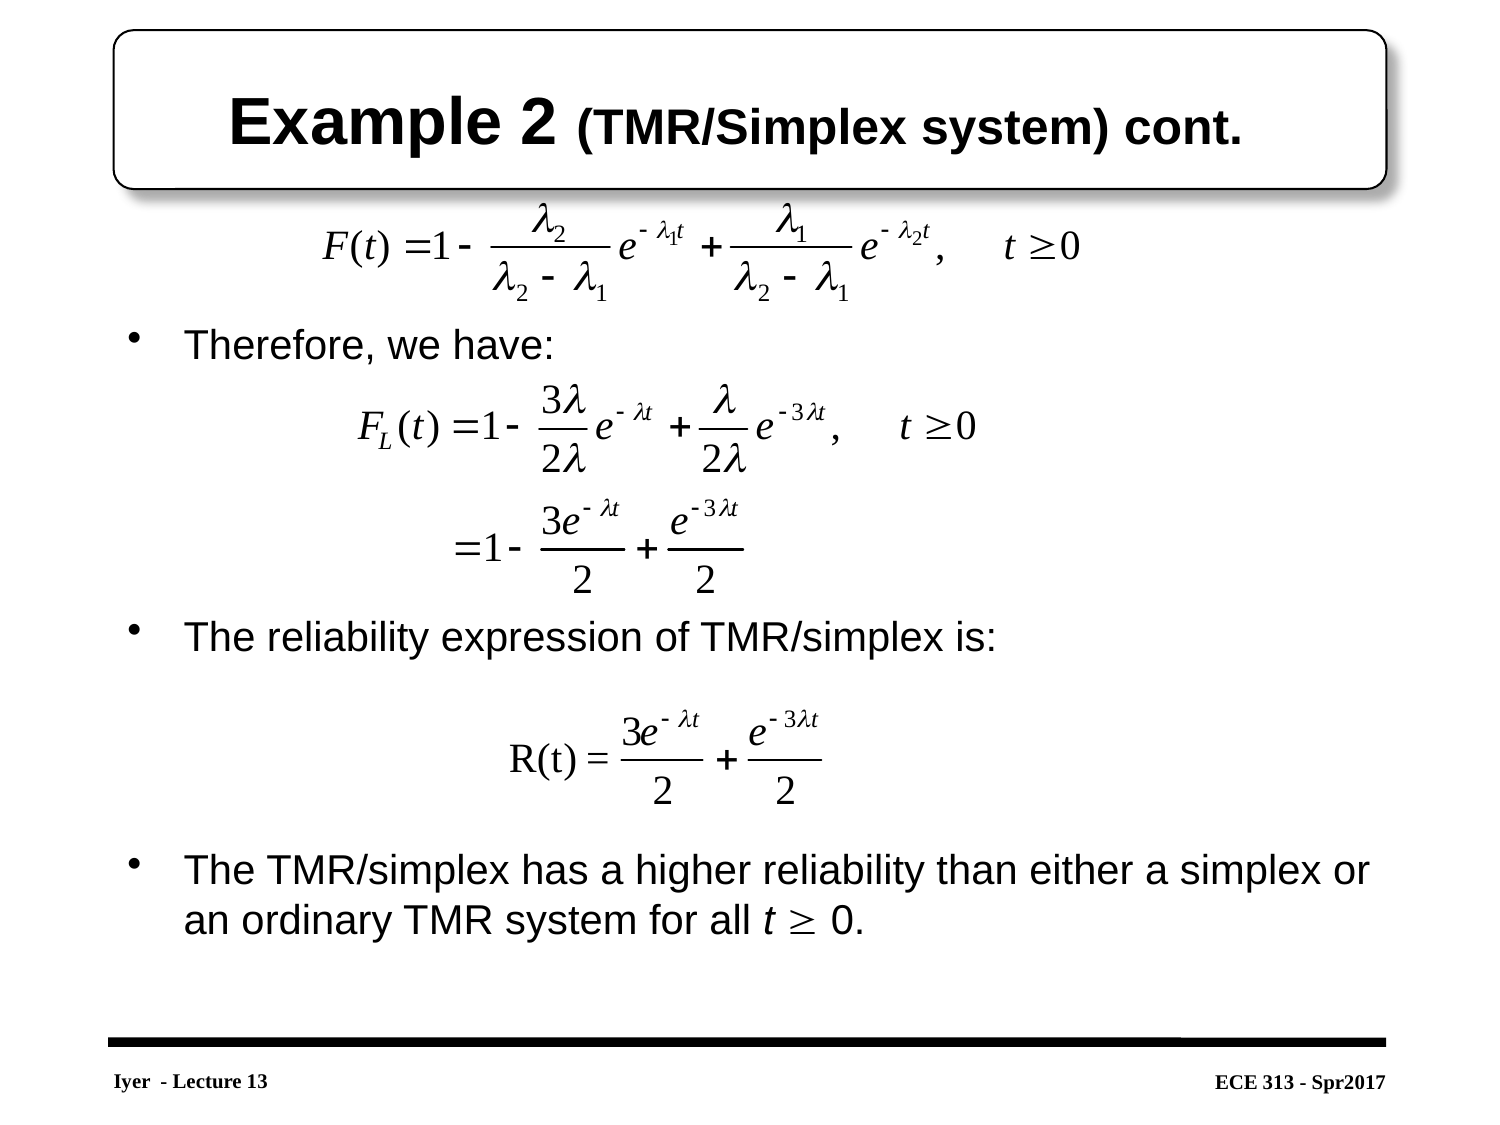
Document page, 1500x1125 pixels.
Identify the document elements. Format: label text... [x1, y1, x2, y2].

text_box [506, 705, 828, 809]
list Therefore, we have: The reliability expression of TMR/simplex is: The TMR/simplex has a higher reliability than either a simplex or an ordinary TMR system for all t  0. [112, 252, 1388, 1020]
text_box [317, 198, 1084, 306]
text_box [353, 380, 981, 598]
title Example 2 (TMR/Simplex system) cont. [98, 26, 1374, 209]
